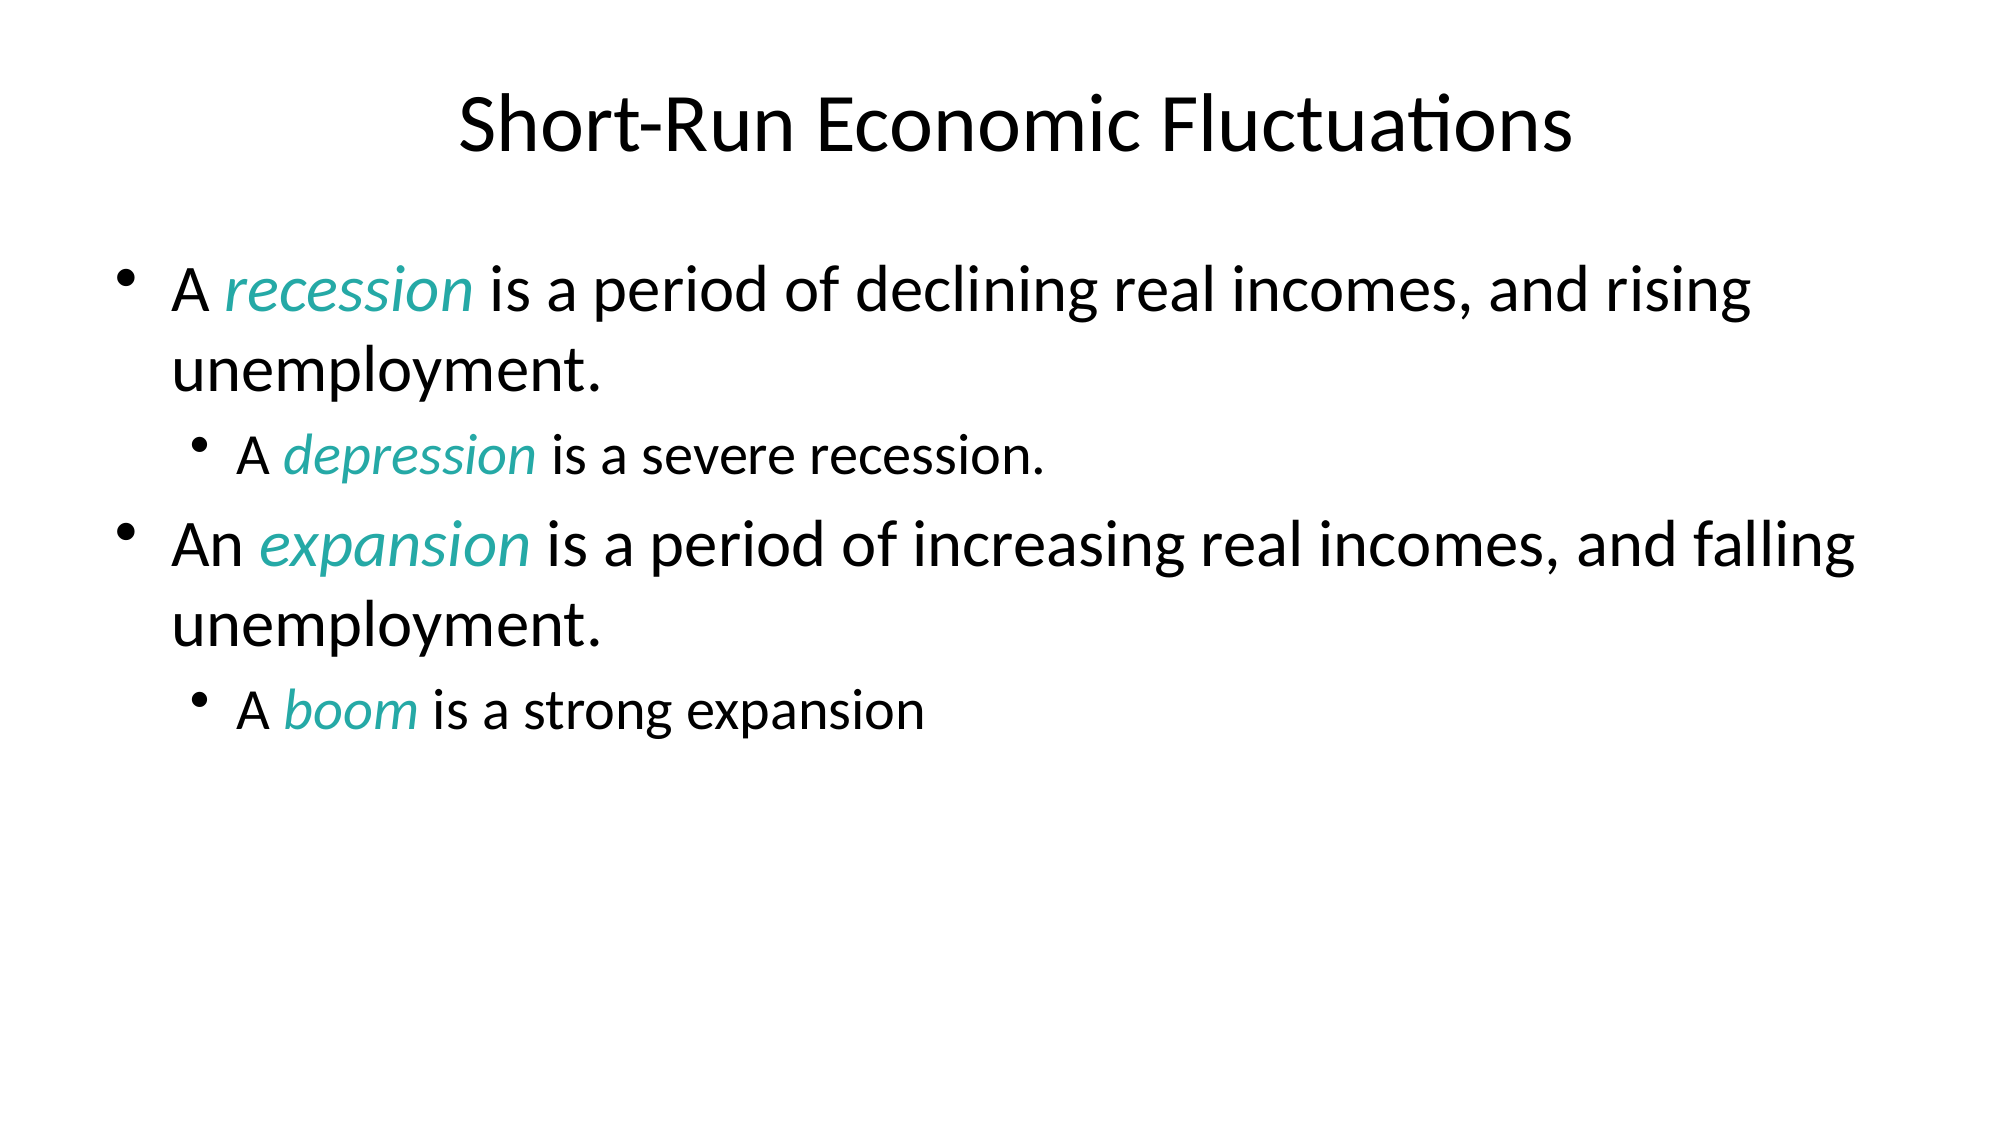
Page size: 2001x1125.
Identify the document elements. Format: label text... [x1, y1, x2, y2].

list A recession is a period of declining real incomes, and rising unemployment. A depression is a severe recession. An expansion is a period of increasing real incomes, and falling unemployment. A boom is a strong expansion [99, 237, 1934, 1055]
title Short-Run Economic Fluctuations [99, 24, 1934, 225]
